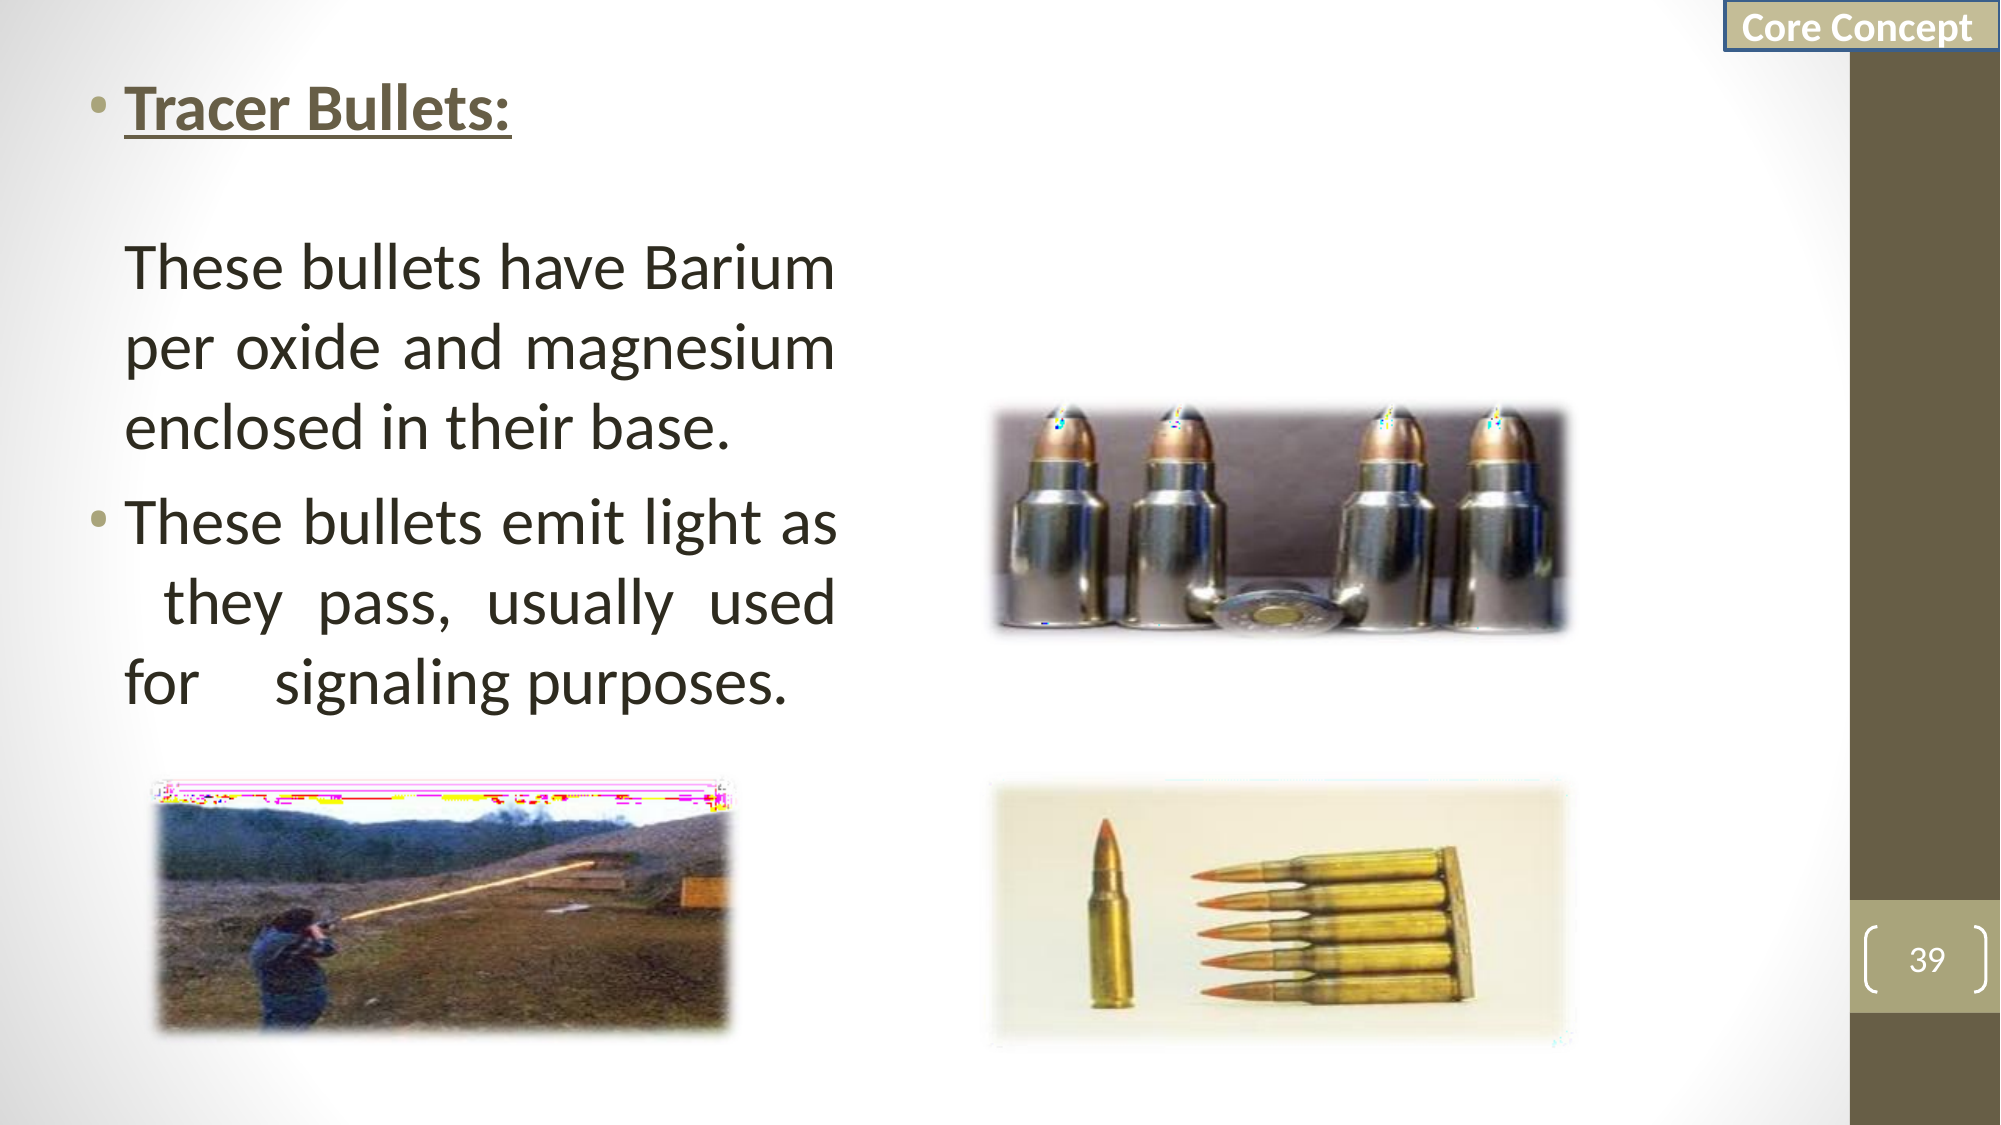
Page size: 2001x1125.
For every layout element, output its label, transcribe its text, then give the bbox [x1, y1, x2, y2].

picture [0, 0, 1849, 1125]
text_box [1865, 926, 1878, 993]
text_box [1974, 926, 1986, 993]
slide_number 39 [1902, 942, 1955, 1125]
text_box Core Concept [1723, 0, 2000, 52]
text_box Tracer Bullets: These bullets have Barium per oxide and magnesium enclosed in their base. These bullets emit light as they pass, usually used for signaling purposes. [84, 61, 839, 718]
